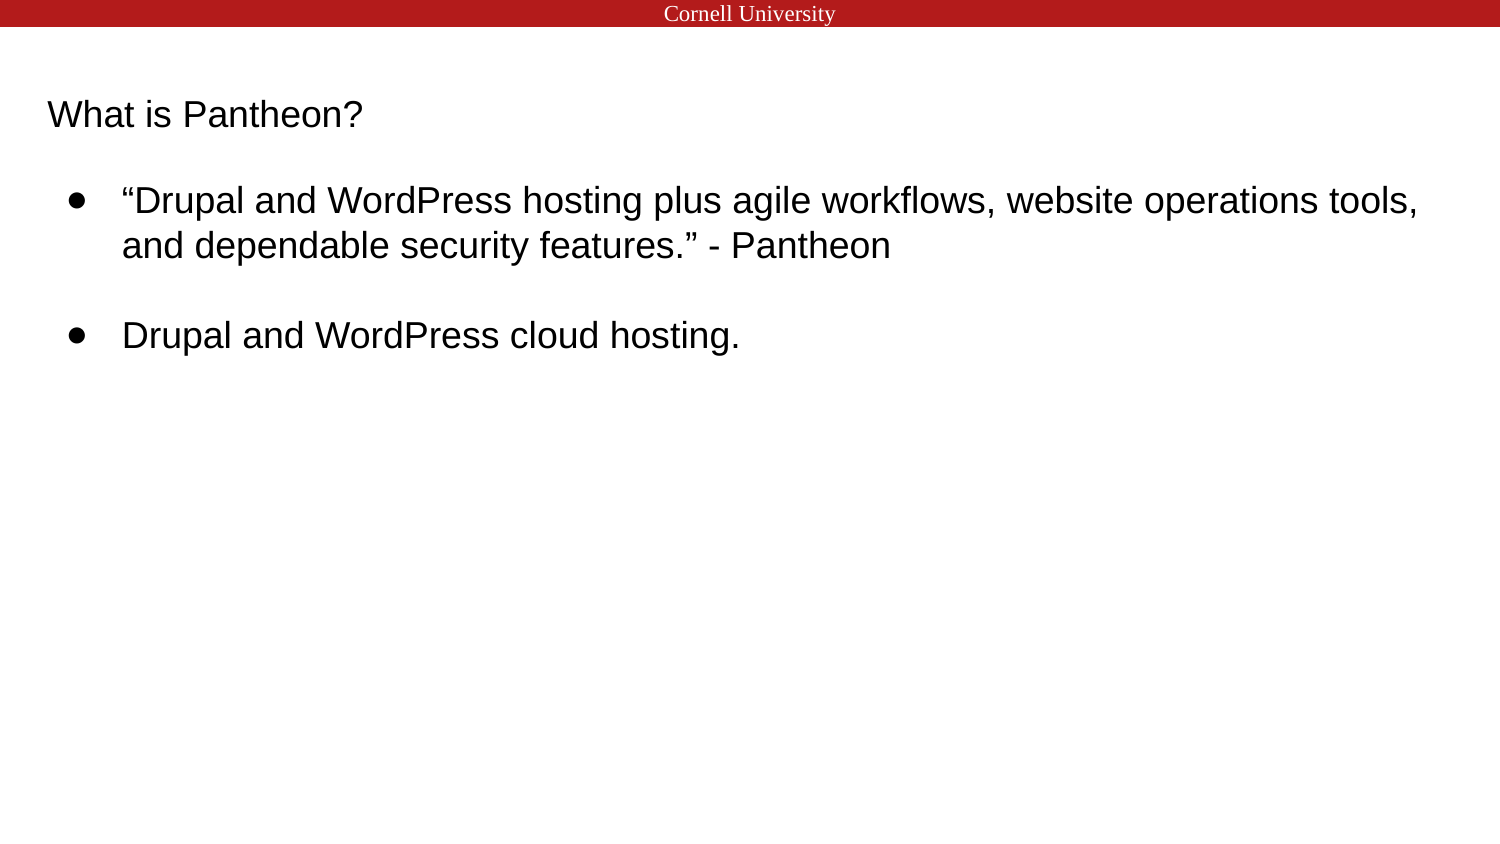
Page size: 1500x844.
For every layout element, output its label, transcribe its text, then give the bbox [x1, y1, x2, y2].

subtitle “Drupal and WordPress hosting plus agile workflows, website operations tools, and dependable security features.” - Pantheon Drupal and WordPress cloud hosting. [46, 175, 1471, 668]
title What is Pantheon? [47, 59, 1123, 167]
